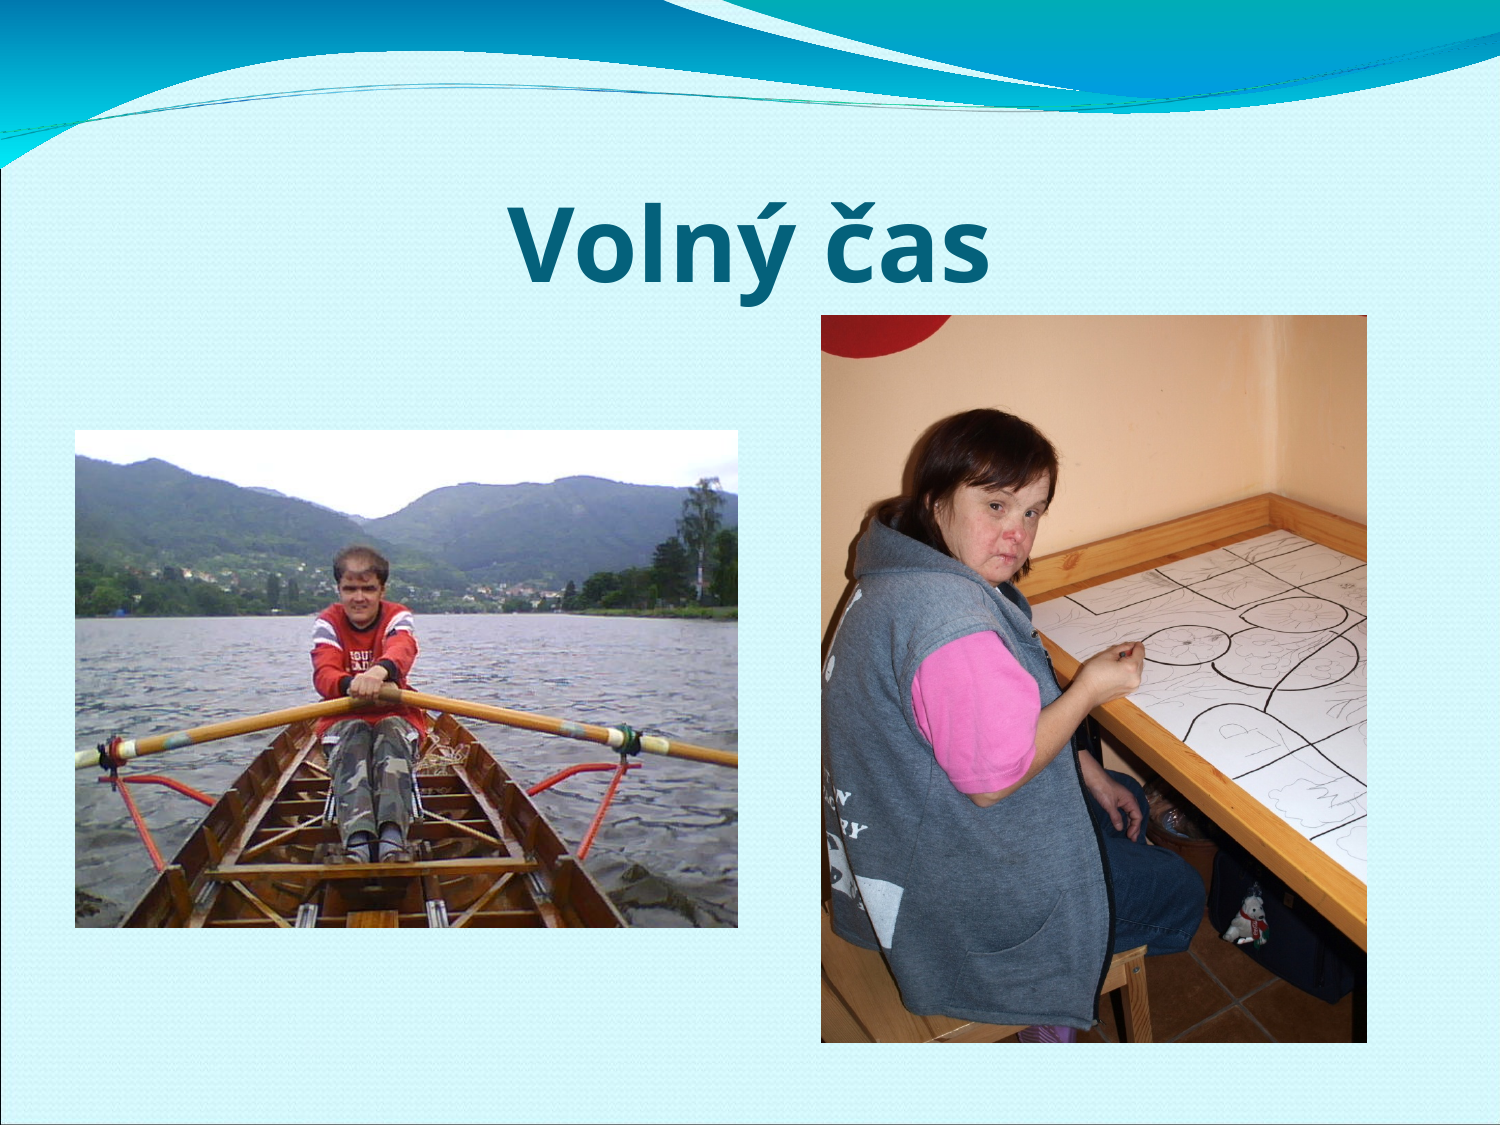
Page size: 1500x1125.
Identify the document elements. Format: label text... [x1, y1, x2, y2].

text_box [820, 314, 1367, 1043]
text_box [74, 430, 738, 928]
text_box Volný čas [74, 170, 1425, 304]
picture [0, 0, 1500, 1125]
